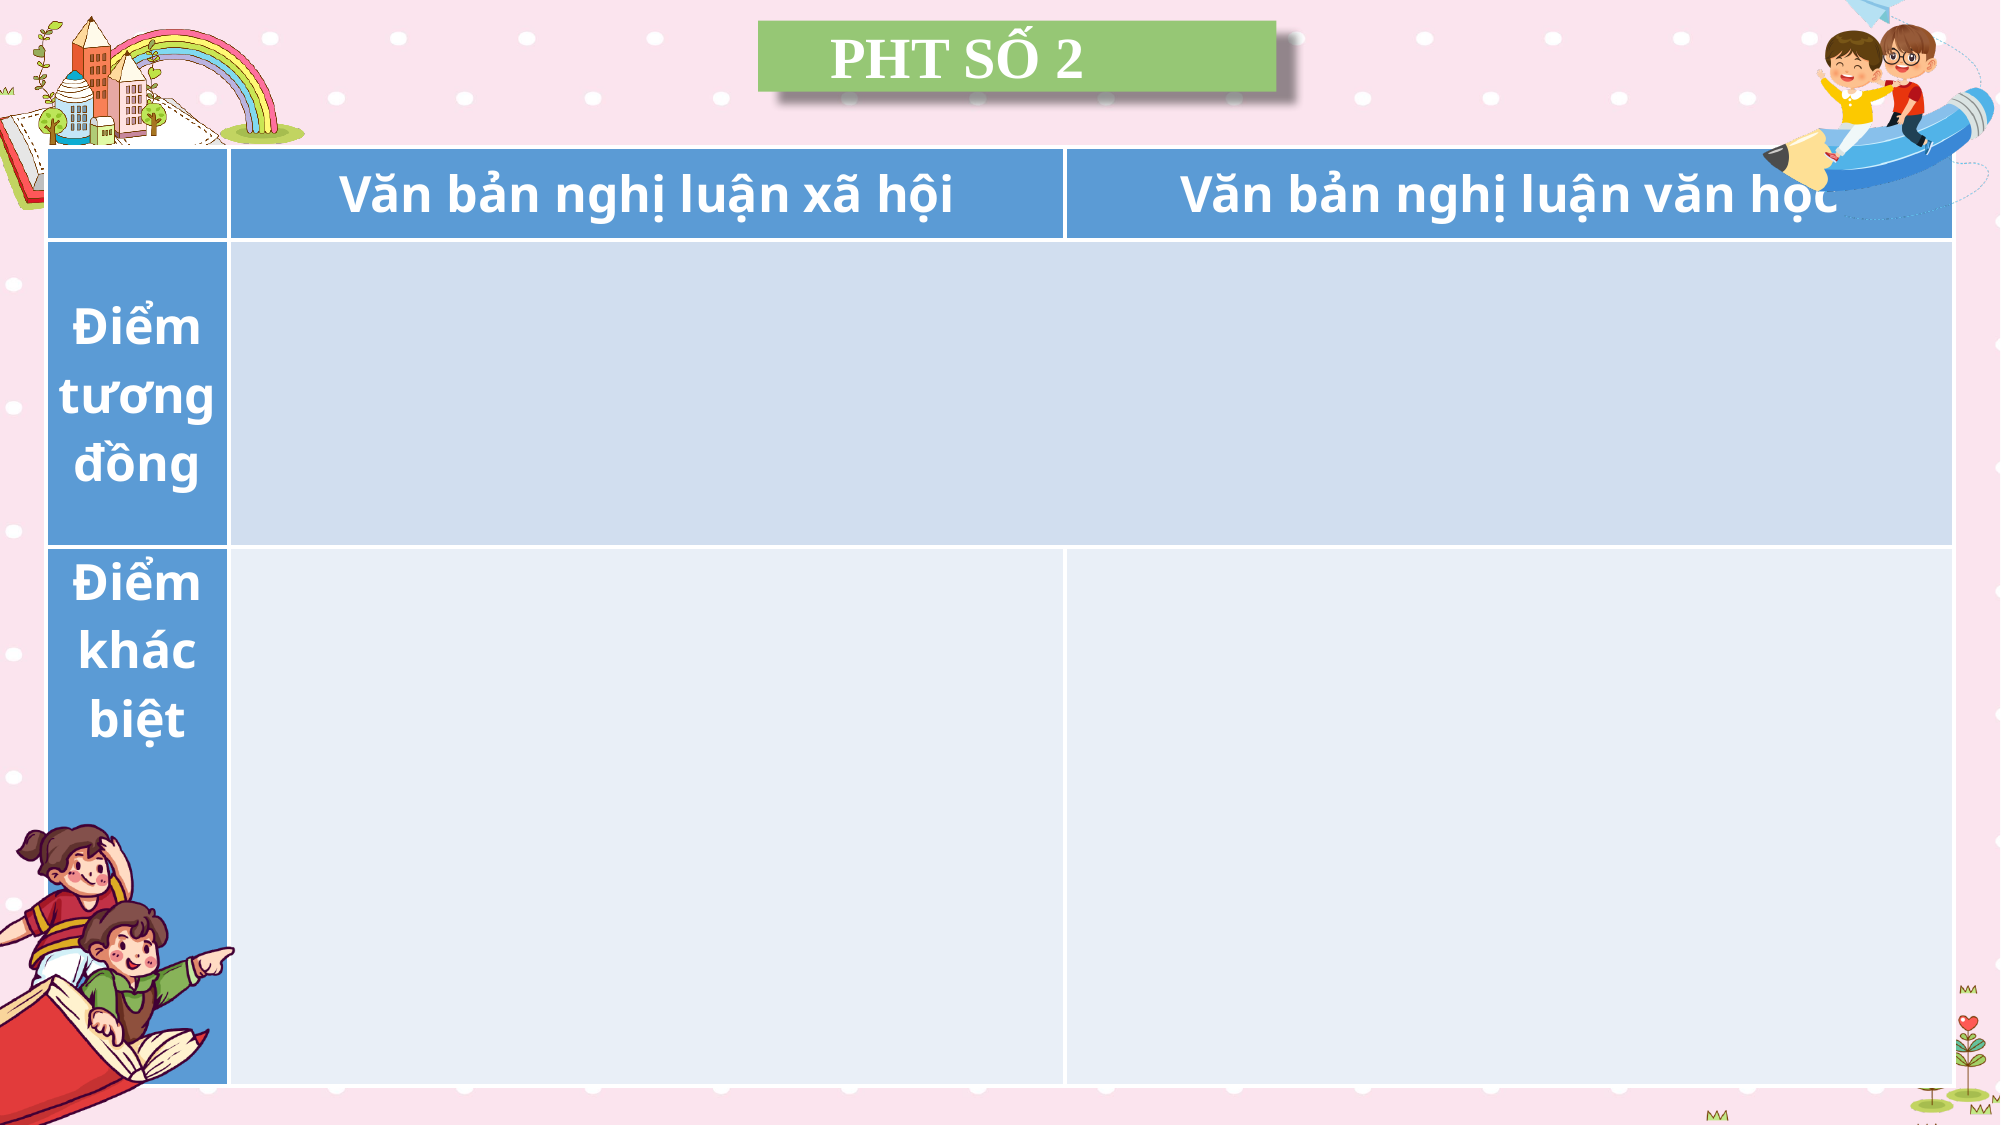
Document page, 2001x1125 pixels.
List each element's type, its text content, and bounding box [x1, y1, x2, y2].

table_header Văn bản nghị luận xã hội [231, 149, 1063, 238]
picture [0, 0, 2001, 1125]
table_cell [231, 242, 1952, 545]
table_cell [1067, 549, 1952, 1084]
table_cell [231, 549, 1063, 1084]
table_header Văn bản nghị luận văn học [1067, 149, 1952, 238]
text_box [757, 20, 815, 93]
table_cell Điểm khác biệt [48, 549, 227, 812]
table_header [48, 232, 227, 238]
text_box PHT SỐ 2 [815, 13, 1277, 98]
table_cell Điểm tương đồng [48, 242, 227, 545]
